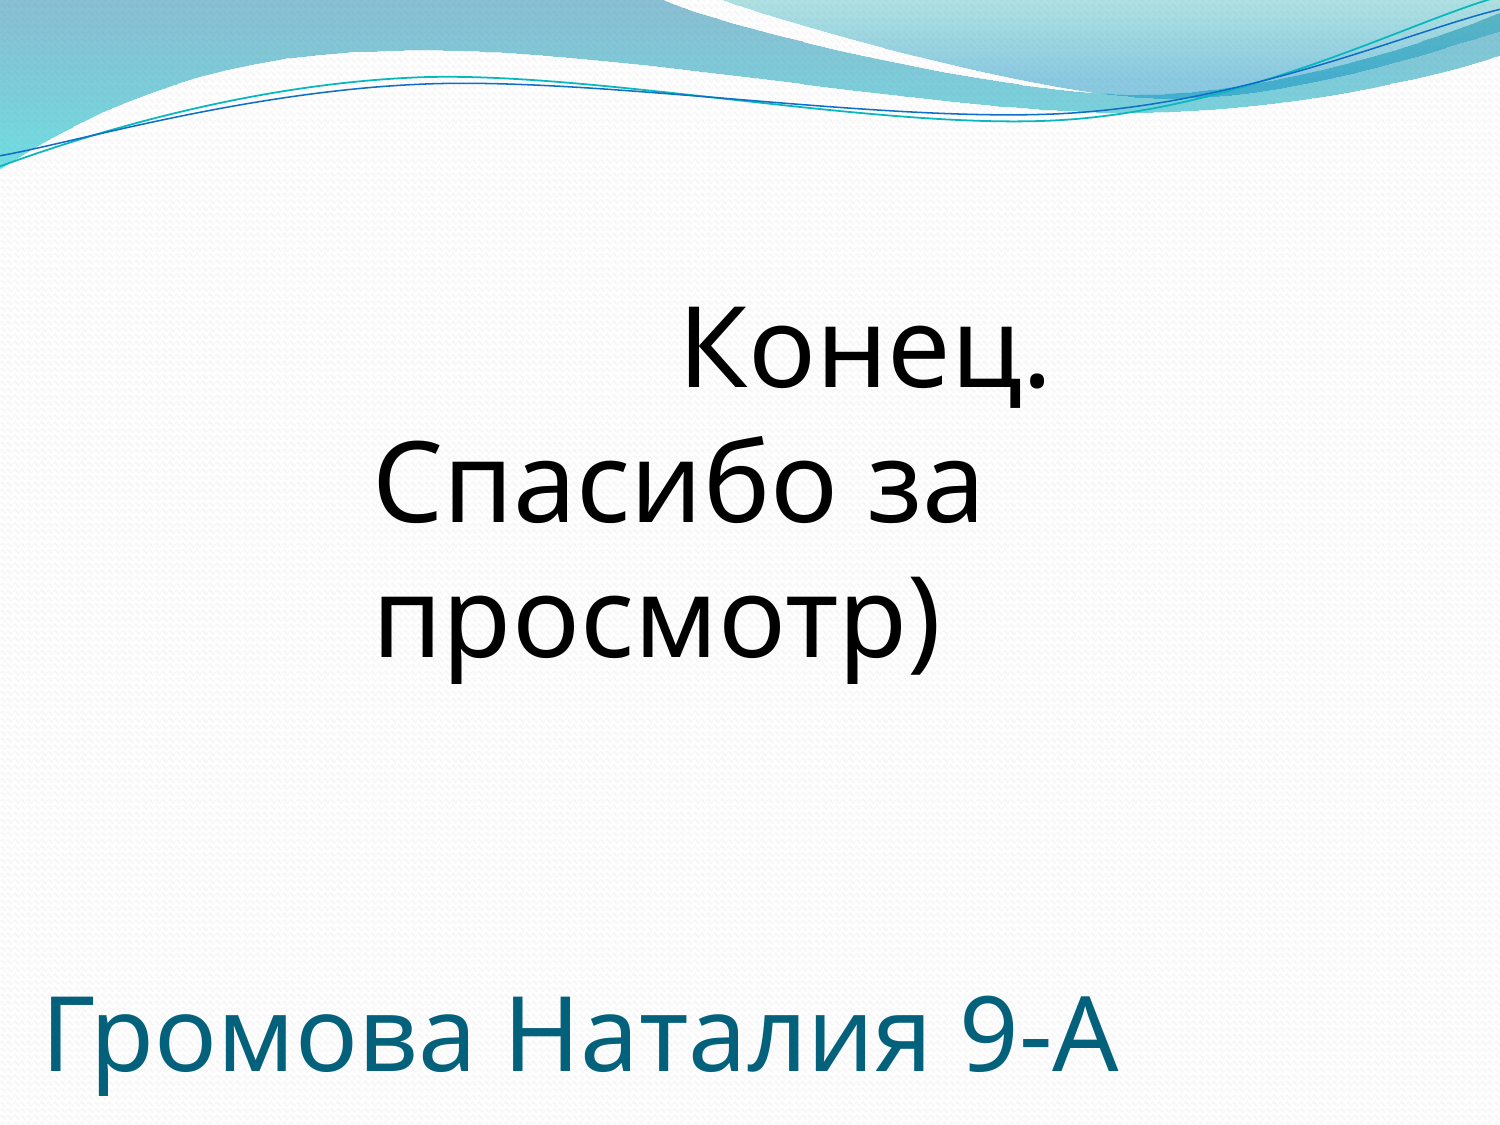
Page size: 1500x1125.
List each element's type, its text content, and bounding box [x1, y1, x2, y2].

list Конец. Спасибо за просмотр) [312, 267, 1296, 835]
title Громова Наталия 9-А [41, 905, 1229, 1093]
